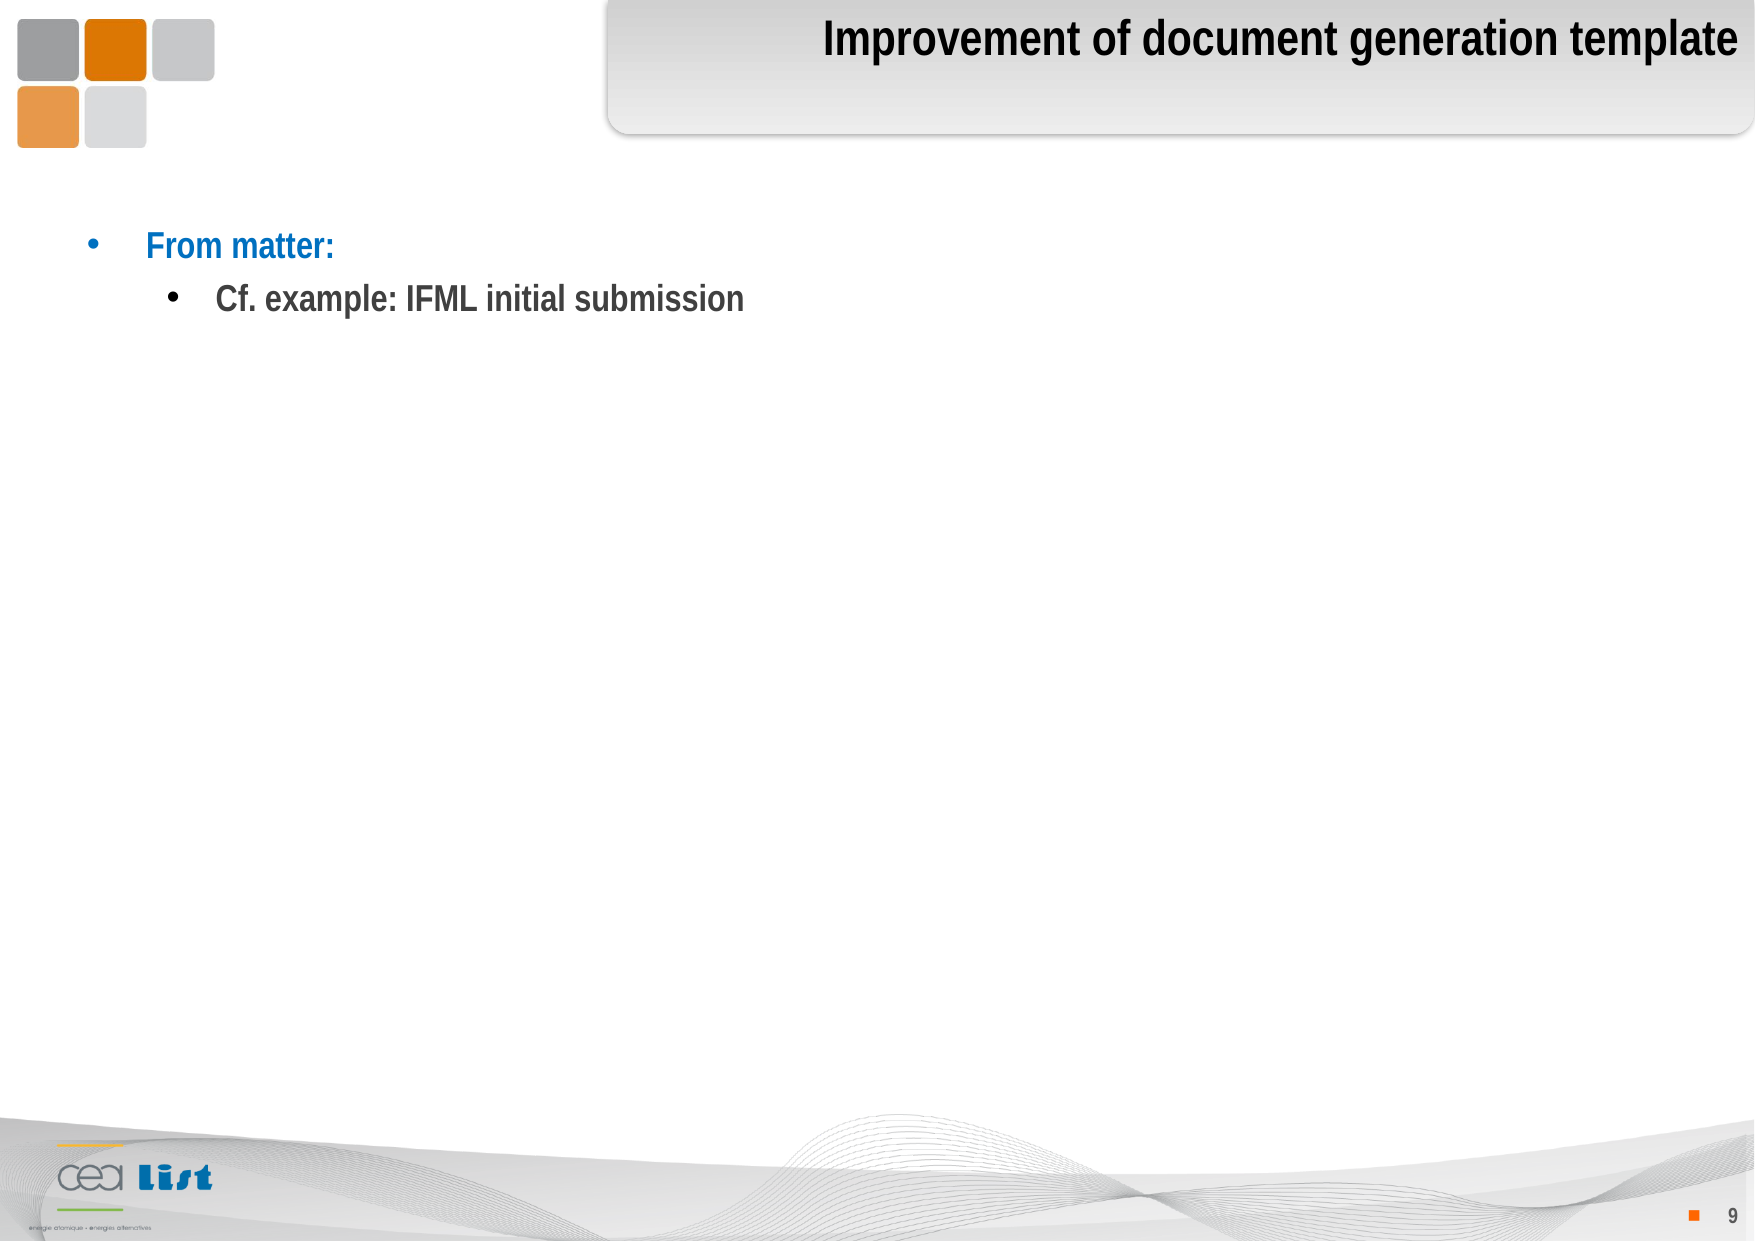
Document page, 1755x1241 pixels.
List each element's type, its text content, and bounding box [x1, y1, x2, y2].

title Improvement of document generation template [607, 0, 1755, 63]
list From matter: Cf. example: IFML initial submission [72, 214, 1683, 1027]
picture [17, 19, 216, 148]
picture [0, 1114, 1755, 1241]
